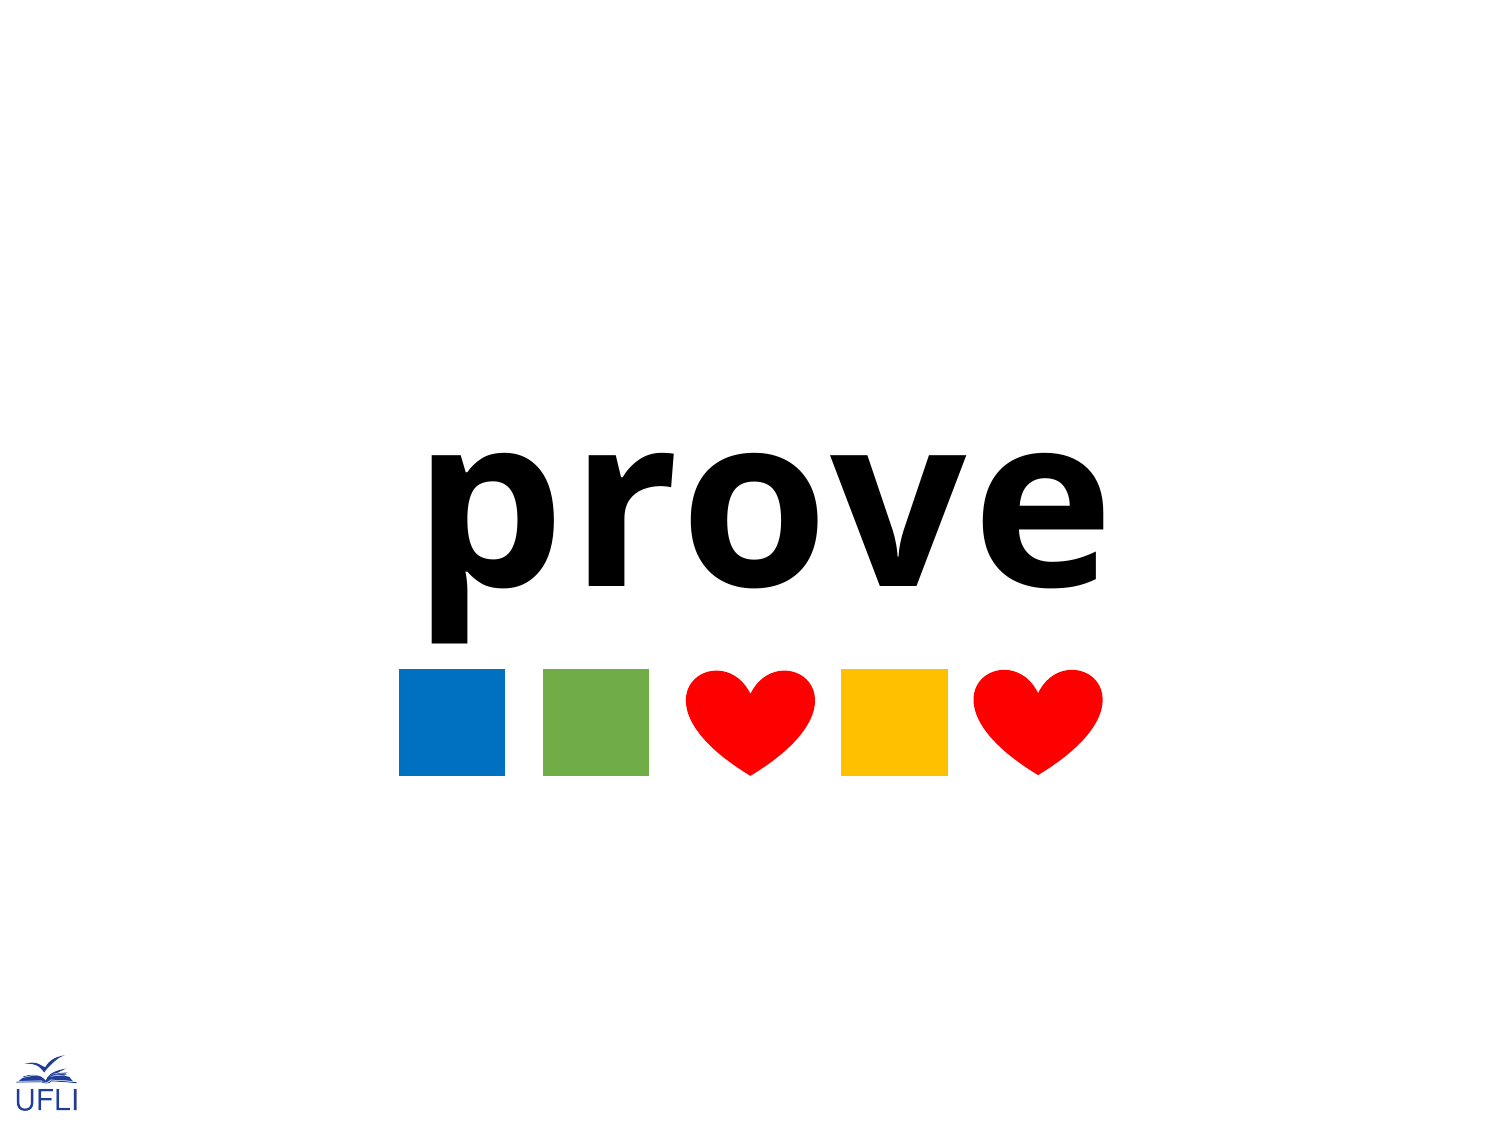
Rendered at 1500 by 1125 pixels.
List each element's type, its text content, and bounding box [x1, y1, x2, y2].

text_box [543, 669, 649, 776]
text_box [841, 669, 948, 776]
text_box [399, 669, 505, 776]
text_box [973, 669, 1103, 776]
text_box [685, 670, 816, 776]
text_box prove [13, 338, 1500, 642]
picture [12, 1053, 81, 1114]
